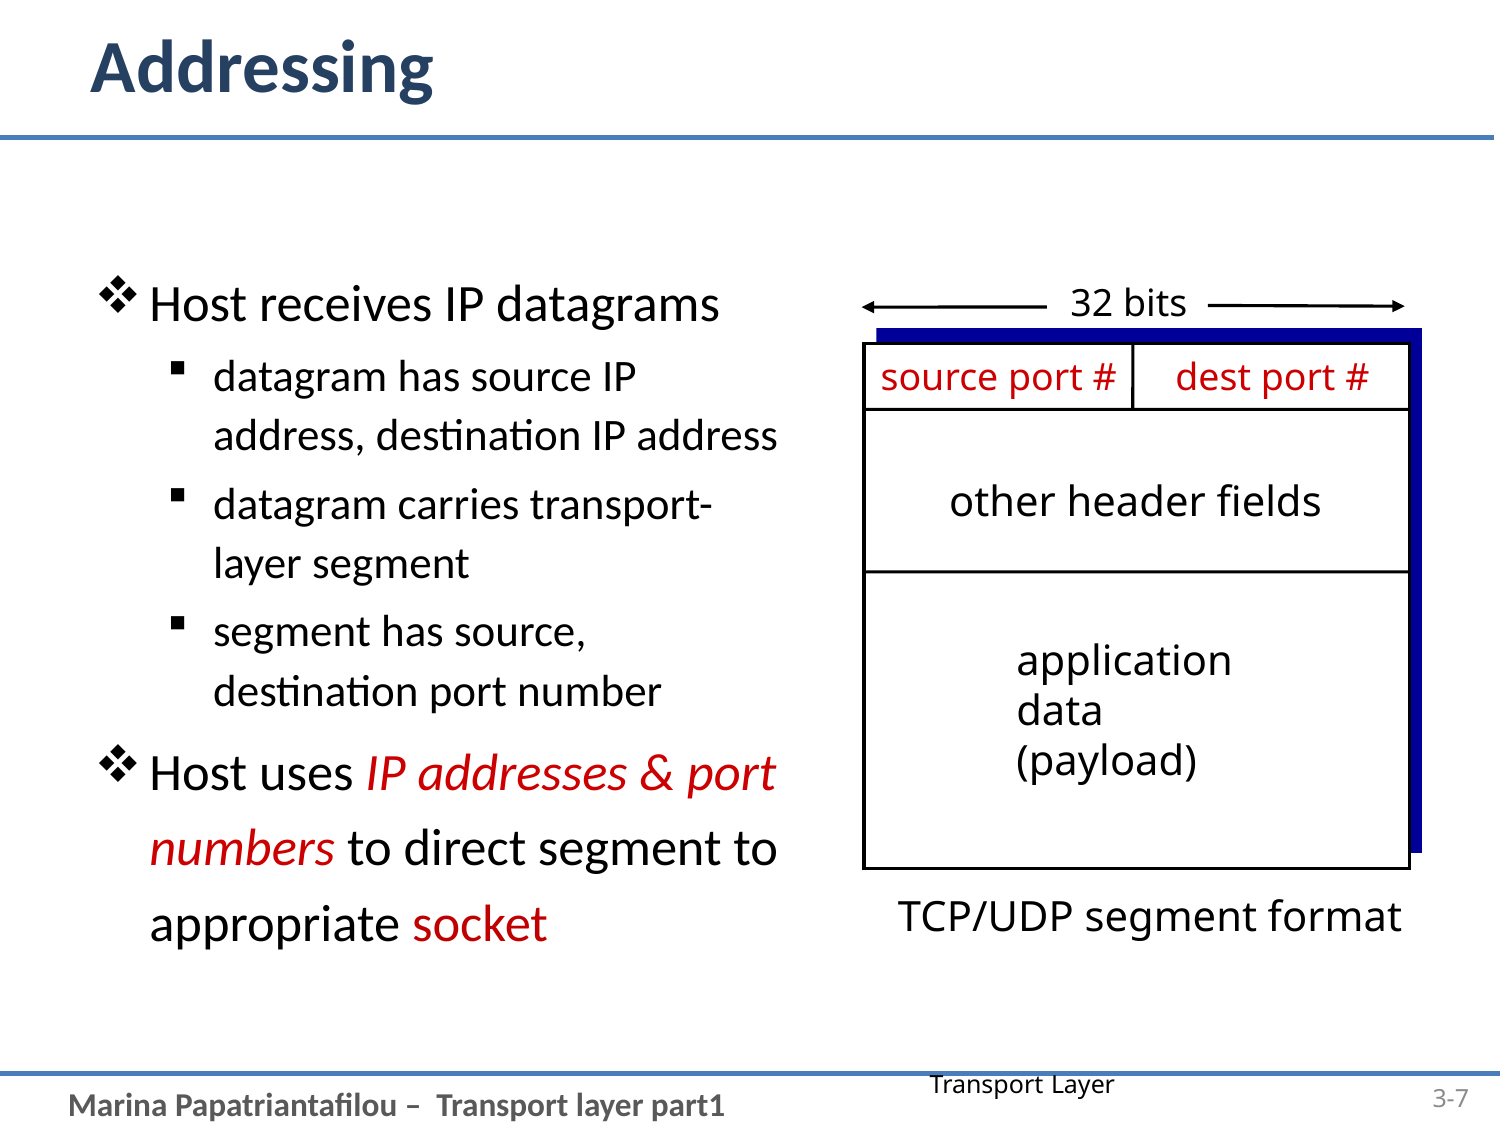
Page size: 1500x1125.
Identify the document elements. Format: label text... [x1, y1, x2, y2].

footer Transport Layer [914, 1057, 1390, 1105]
text_box [861, 300, 1047, 314]
text_box source port # [865, 345, 1132, 406]
slide_number 3-7 [1364, 1069, 1484, 1125]
text_box [1207, 299, 1405, 313]
text_box 32 bits [1055, 271, 1203, 332]
text_box TCP/UDP segment format [883, 882, 1417, 948]
list Host receives IP datagrams datagram has source IP address, destination IP address datagram carries transport-layer segment segment has source, destination port number Host uses IP addresses & port numbers to direct segment to appropriate socket [79, 261, 809, 970]
text_box [876, 328, 1422, 853]
text_box [863, 343, 1410, 869]
title Addressing [75, 0, 1425, 126]
text_box application data (payload) [1001, 626, 1248, 791]
text_box dest port # [1160, 345, 1385, 406]
text_box other header fields [934, 467, 1337, 533]
